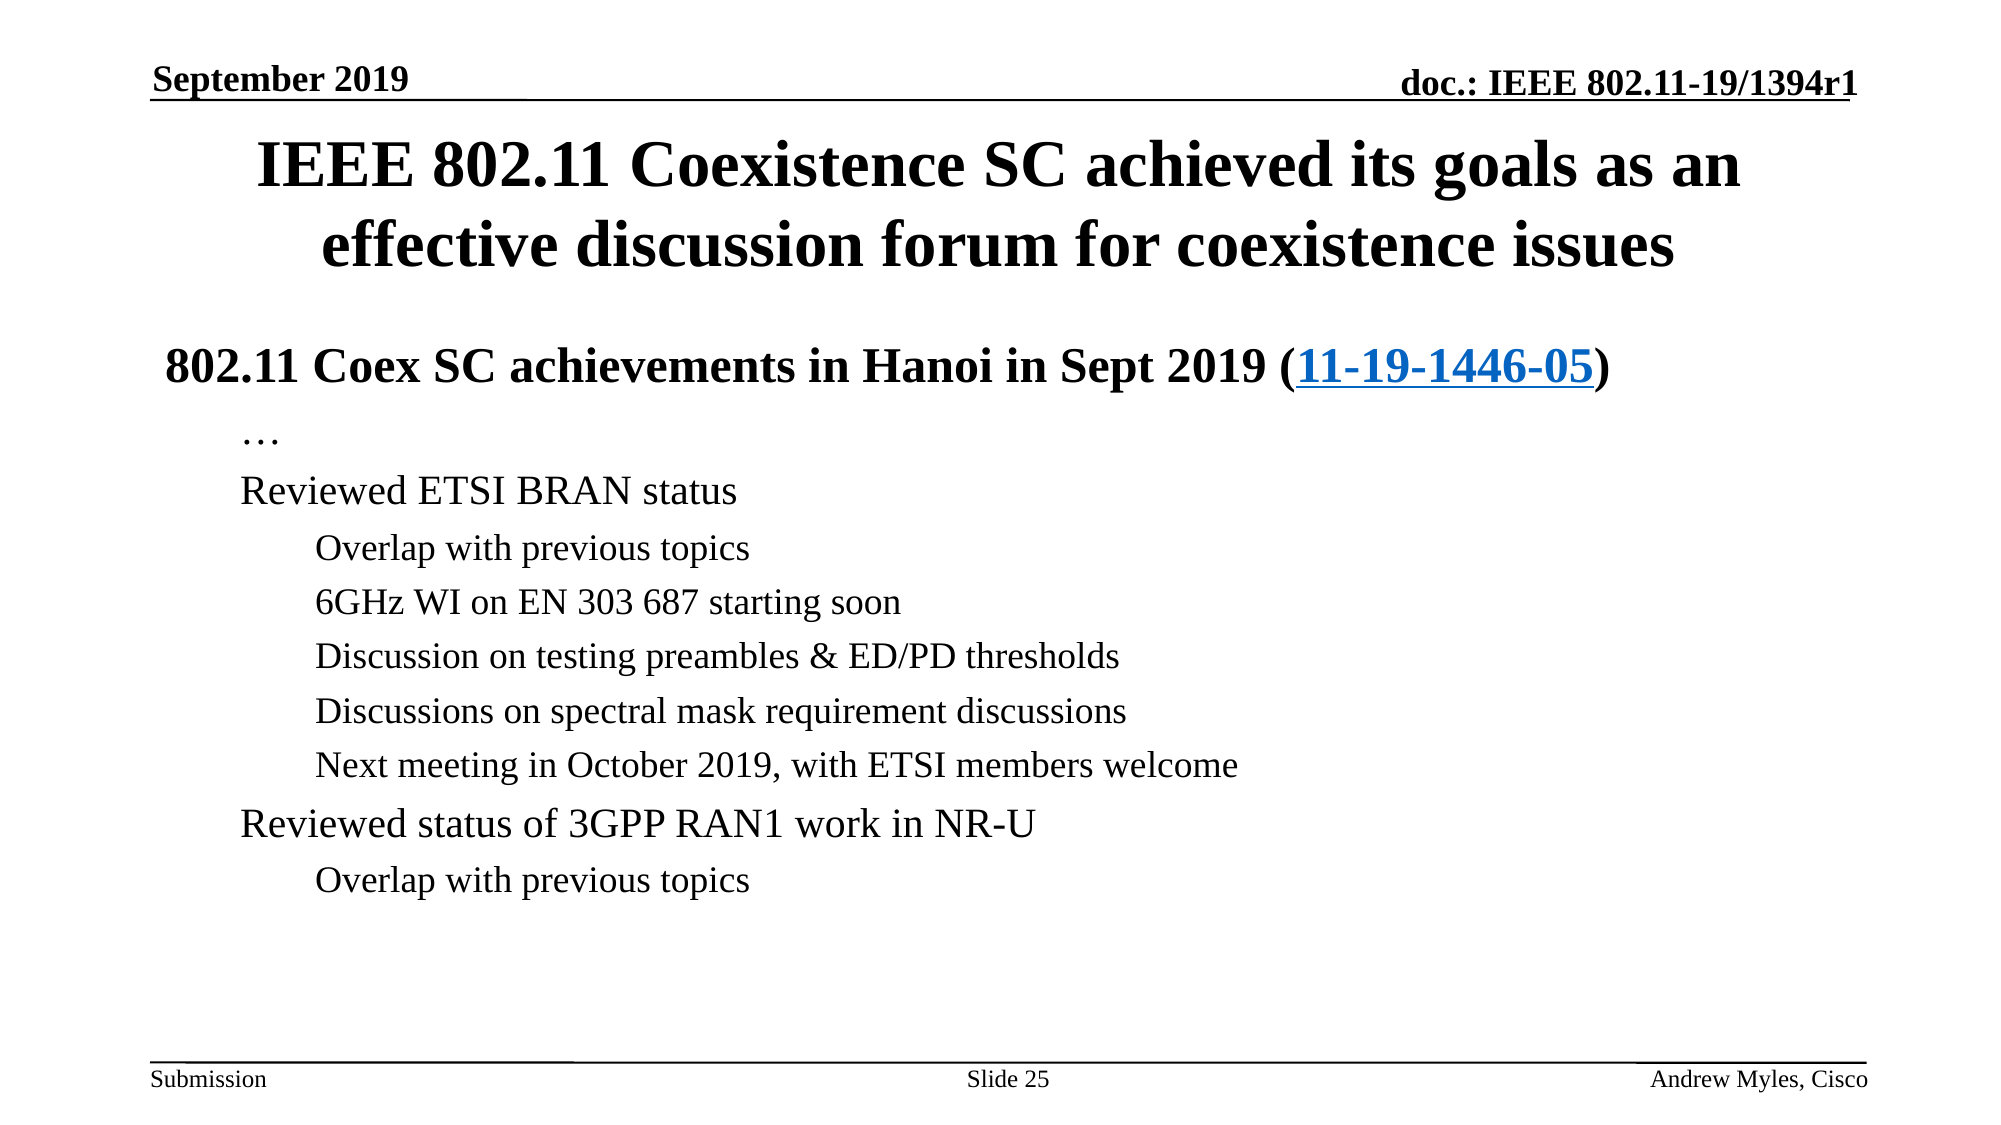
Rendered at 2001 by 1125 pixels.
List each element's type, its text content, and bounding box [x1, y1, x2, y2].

footer Andrew Myles, Cisco [1171, 1061, 1869, 1093]
title IEEE 802.11 Coexistence SC achieved its goals as an effective discussion forum for coexistence issues [149, 112, 1850, 288]
list 802.11 Coex SC achievements in Hanoi in Sept 2019 (11-19-1446-05) … Reviewed ETSI BRAN status Overlap with previous topics 6GHz WI on EN 303 687 starting soon Discussion on testing preambles & ED/PD thresholds Discussions on spectral mask requirement discussions Next meeting in October 2019, with ETSI members welcome Reviewed status of 3GPP RAN1 work in NR-U Overlap with previous topics [149, 324, 1850, 1000]
slide_number Slide 25 [950, 1061, 1067, 1123]
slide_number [152, 54, 563, 100]
